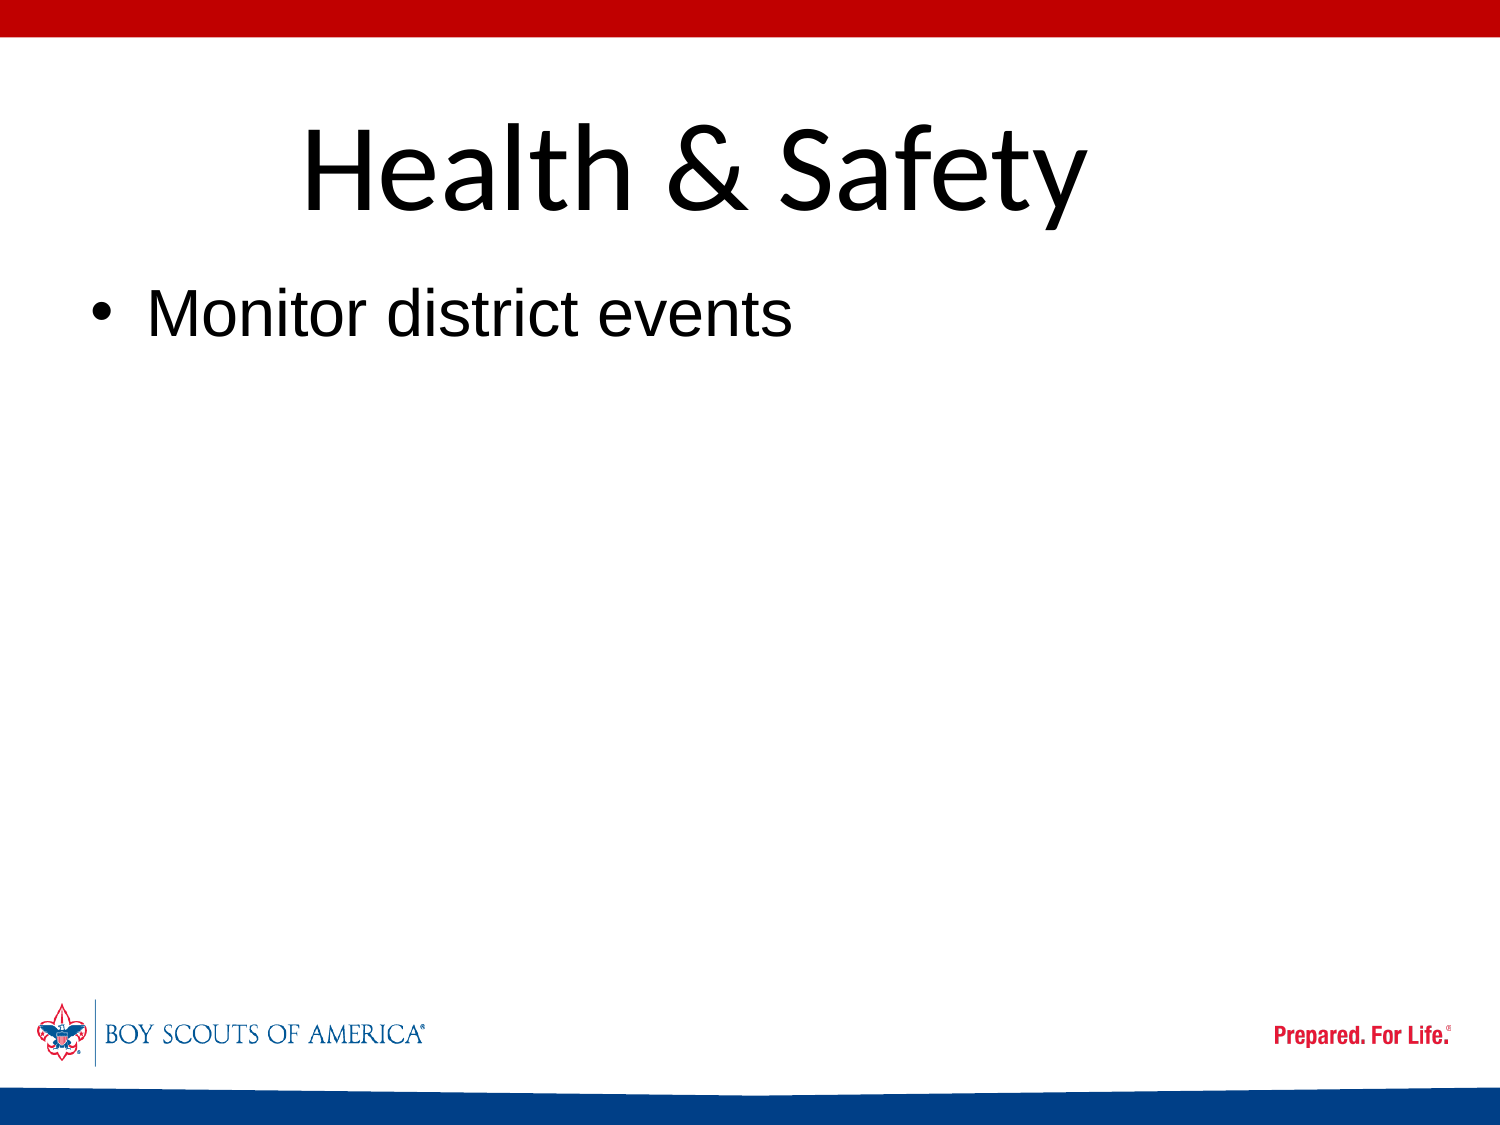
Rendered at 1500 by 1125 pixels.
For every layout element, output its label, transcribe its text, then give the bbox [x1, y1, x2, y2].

title Health & Safety [74, 87, 1426, 233]
picture [37, 999, 425, 1067]
list Monitor district events [74, 262, 1426, 963]
